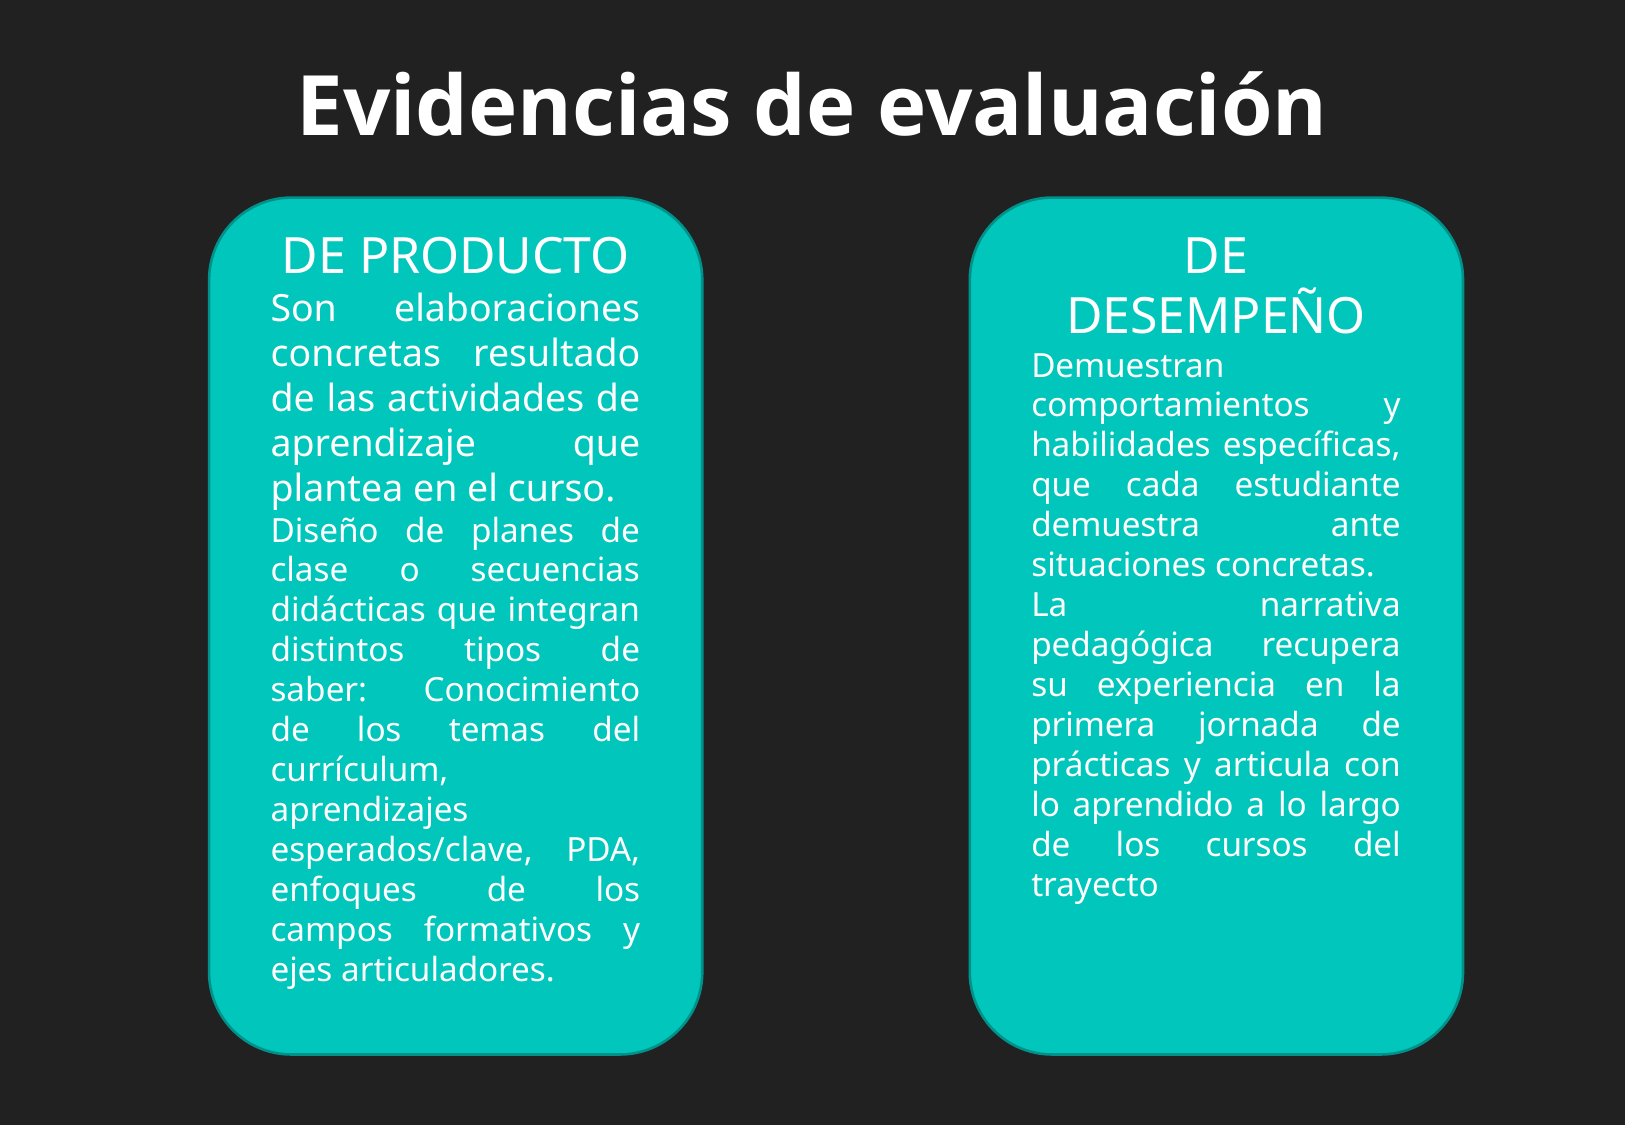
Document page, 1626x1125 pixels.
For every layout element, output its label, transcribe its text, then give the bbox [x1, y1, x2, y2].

text_box DE DESEMPEÑO Demuestran comportamientos y habilidades específicas, que cada estudiante demuestra ante situaciones concretas. La narrativa pedagógica recupera su experiencia en la primera jornada de prácticas y articula con lo aprendido a lo largo de los cursos del trayecto [1016, 216, 1416, 910]
text_box [207, 196, 704, 1056]
text_box Evidencias de evaluación [182, 45, 1443, 160]
text_box DE PRODUCTO Son elaboraciones concretas resultado de las actividades de aprendizaje que plantea en el curso. Diseño de planes de clase o secuencias didácticas que integran distintos tipos de saber: Conocimiento de los temas del currículum, aprendizajes esperados/clave, PDA, enfoques de los campos formativos y ejes articuladores. [255, 216, 656, 996]
text_box [968, 196, 1465, 1056]
